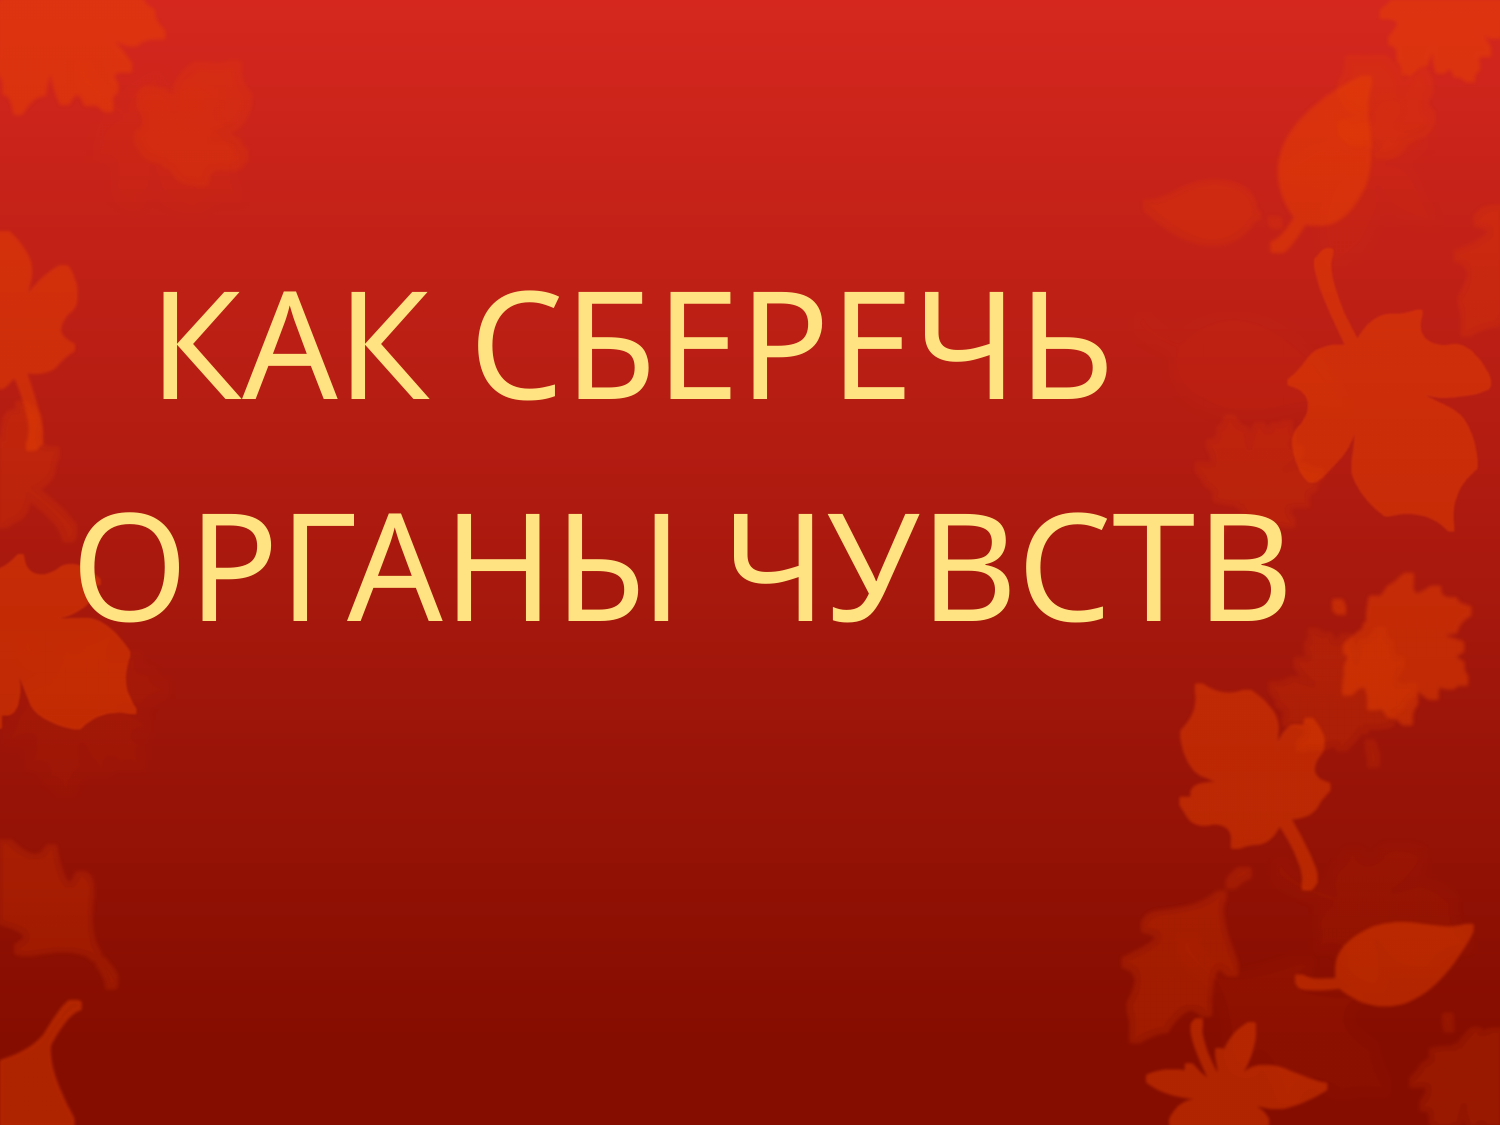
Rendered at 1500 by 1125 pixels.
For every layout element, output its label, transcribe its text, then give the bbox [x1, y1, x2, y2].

subtitle КАК СБЕРЕЧЬ ОРГАНЫ ЧУВСТВ [17, 19, 1483, 1106]
